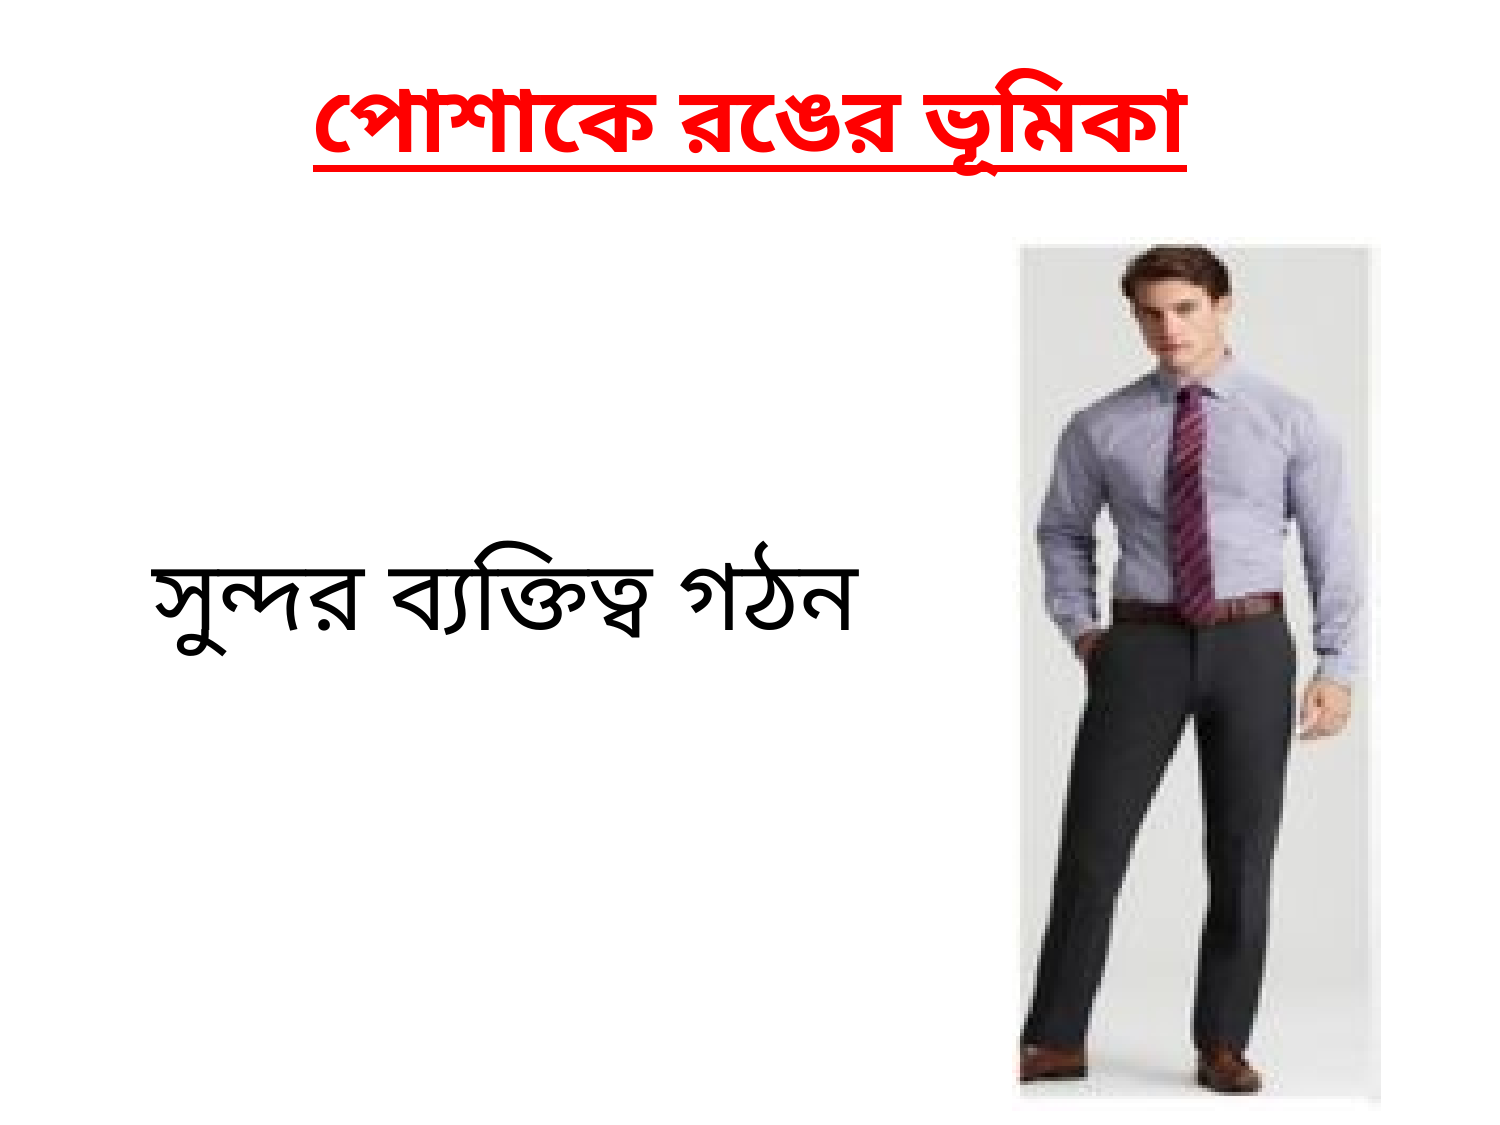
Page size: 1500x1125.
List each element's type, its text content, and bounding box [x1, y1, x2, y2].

list সুন্দর ব্যক্তিত্ব গঠন [137, 525, 913, 725]
title পোশাকে রঙের ভূমিকা [75, 45, 1425, 188]
picture [1012, 237, 1381, 1111]
